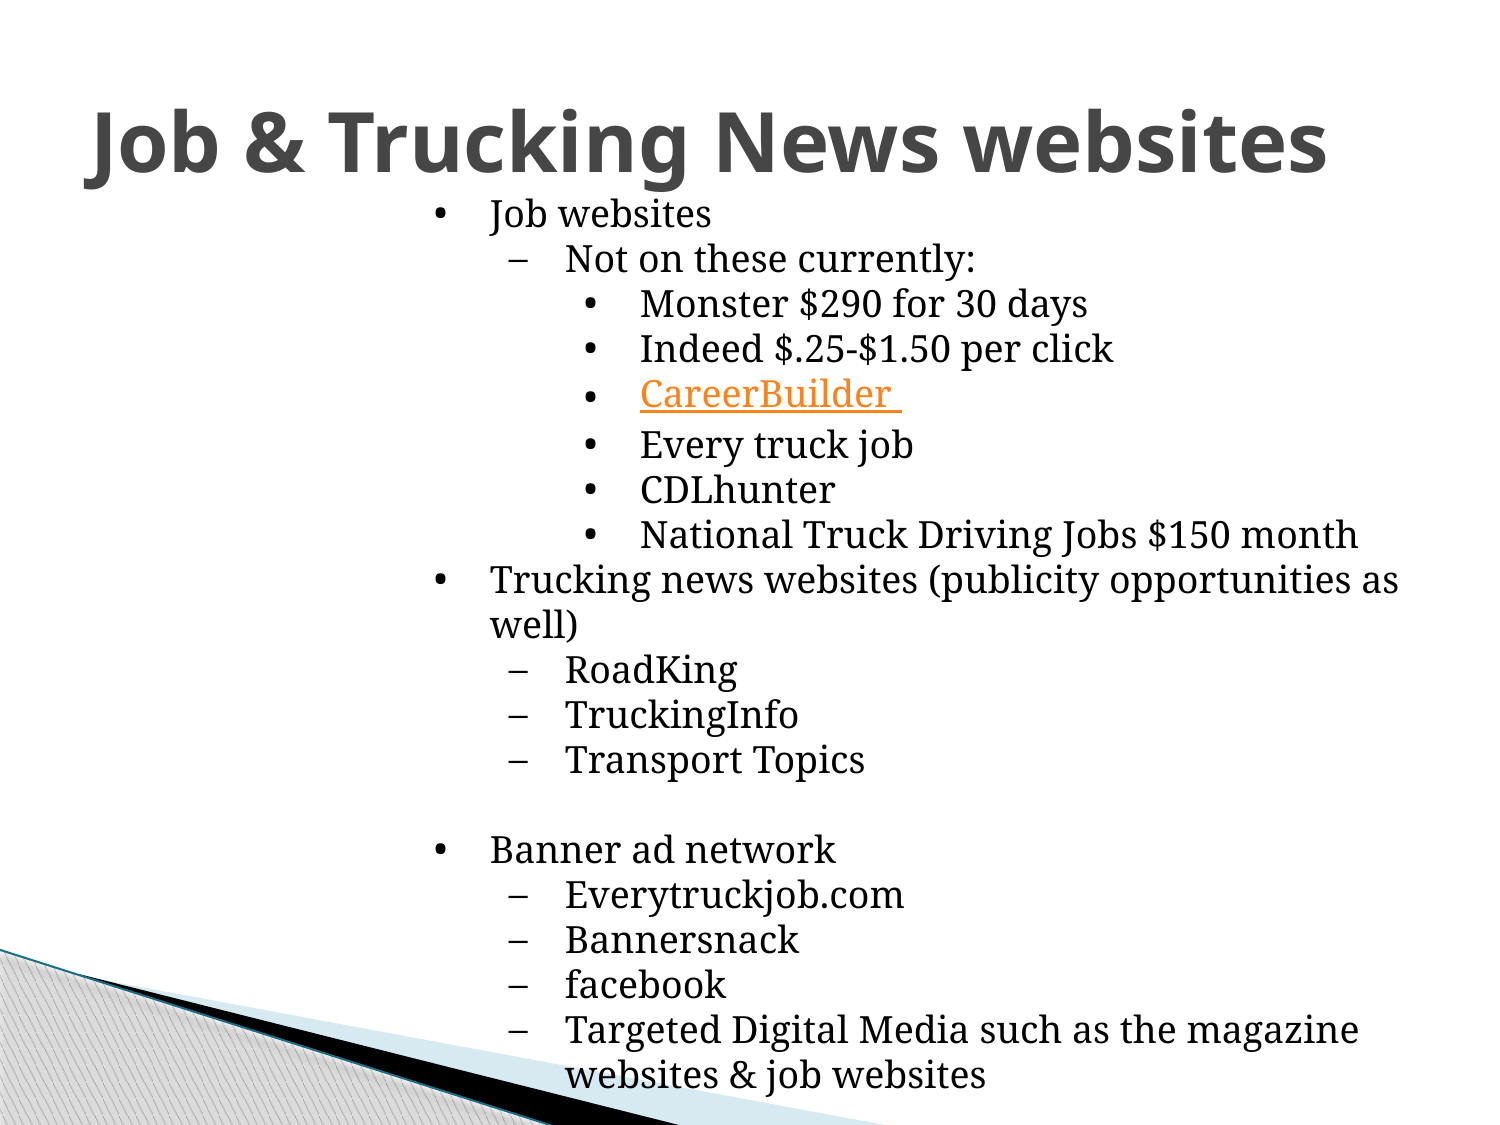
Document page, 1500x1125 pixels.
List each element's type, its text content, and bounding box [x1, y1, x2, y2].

title Job & Trucking News websites [75, 45, 1425, 233]
list Job websites Not on these currently: Monster $290 for 30 days Indeed $.25-$1.50 per click CareerBuilder Every truck job CDLhunter National Truck Driving Jobs $150 month Trucking news websites (publicity opportunities as well) RoadKing TruckingInfo Transport Topics Banner ad network Everytruckjob.com Bannersnack facebook Targeted Digital Media such as the magazine websites & job websites [399, 174, 1475, 918]
